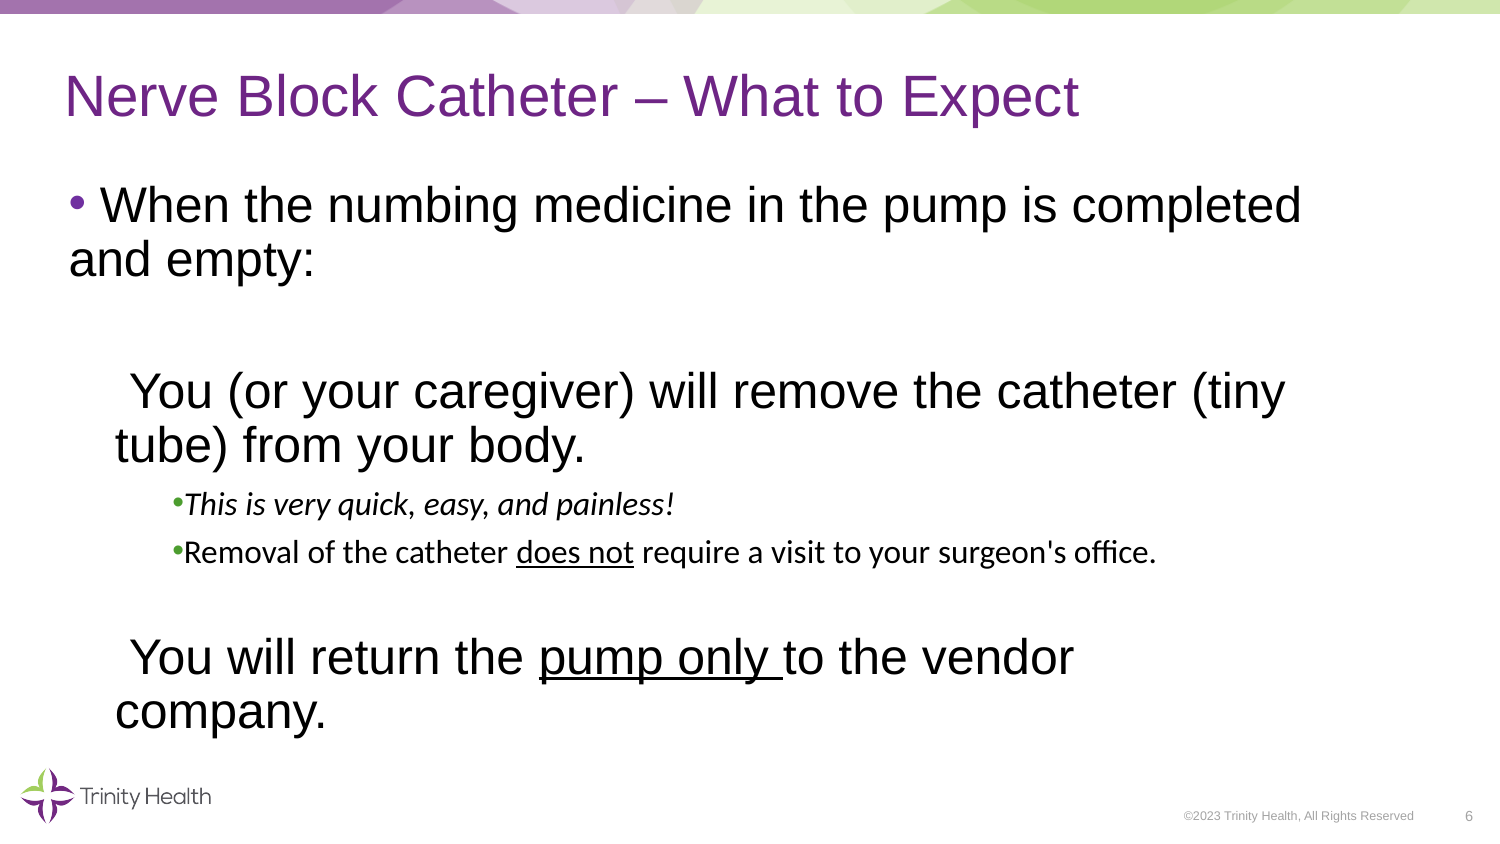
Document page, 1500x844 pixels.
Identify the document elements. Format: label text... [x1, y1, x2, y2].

picture [0, 0, 1500, 14]
footer ©2023 Trinity Health, All Rights Reserved [799, 800, 1406, 832]
list When the numbing medicine in the pump is completed and empty: You (or your caregiver) will remove the catheter (tiny tube) from your body. This is very quick, easy, and painless! Removal of the catheter does not require a visit to your surgeon's office. You will return the pump only to the vendor company. [68, 163, 1325, 755]
title Nerve Block Catheter – What to Expect [64, 56, 1415, 139]
slide_number 6 [1406, 792, 1474, 838]
picture [17, 765, 214, 827]
